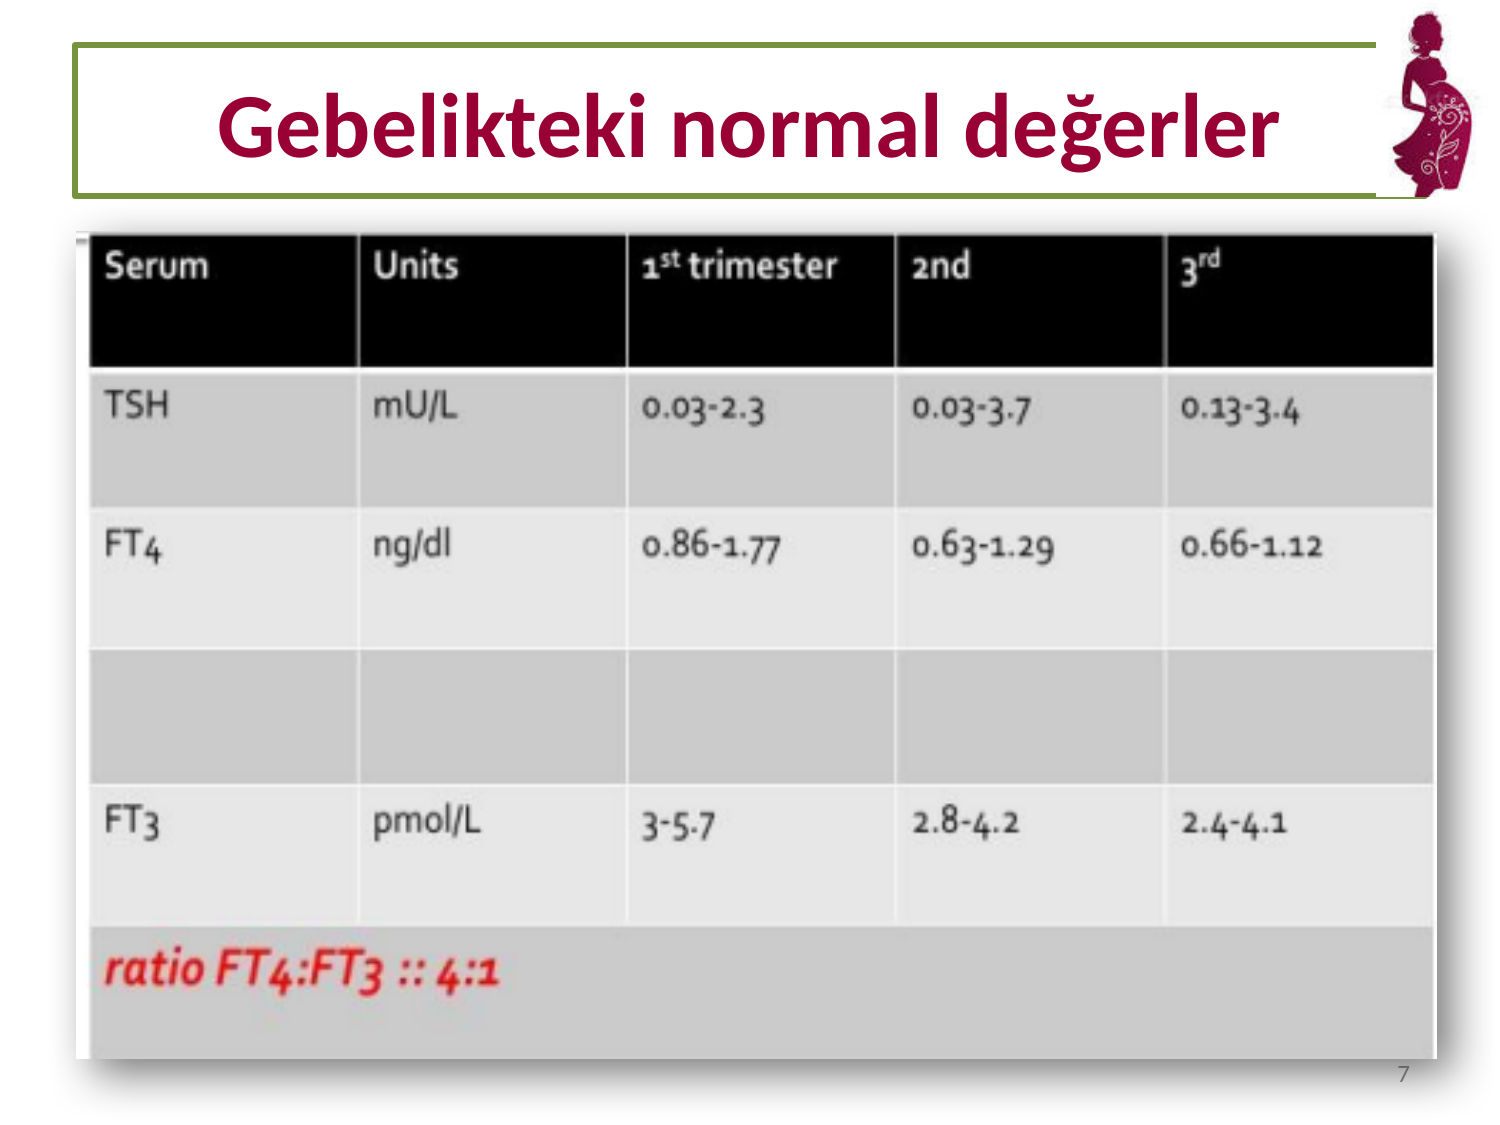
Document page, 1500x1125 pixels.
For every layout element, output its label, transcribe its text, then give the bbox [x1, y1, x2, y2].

slide_number 7 [1074, 1068, 1425, 1103]
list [76, 231, 1437, 1059]
title Gebelikteki normal değerler [75, 45, 1370, 197]
picture [1375, 2, 1492, 197]
